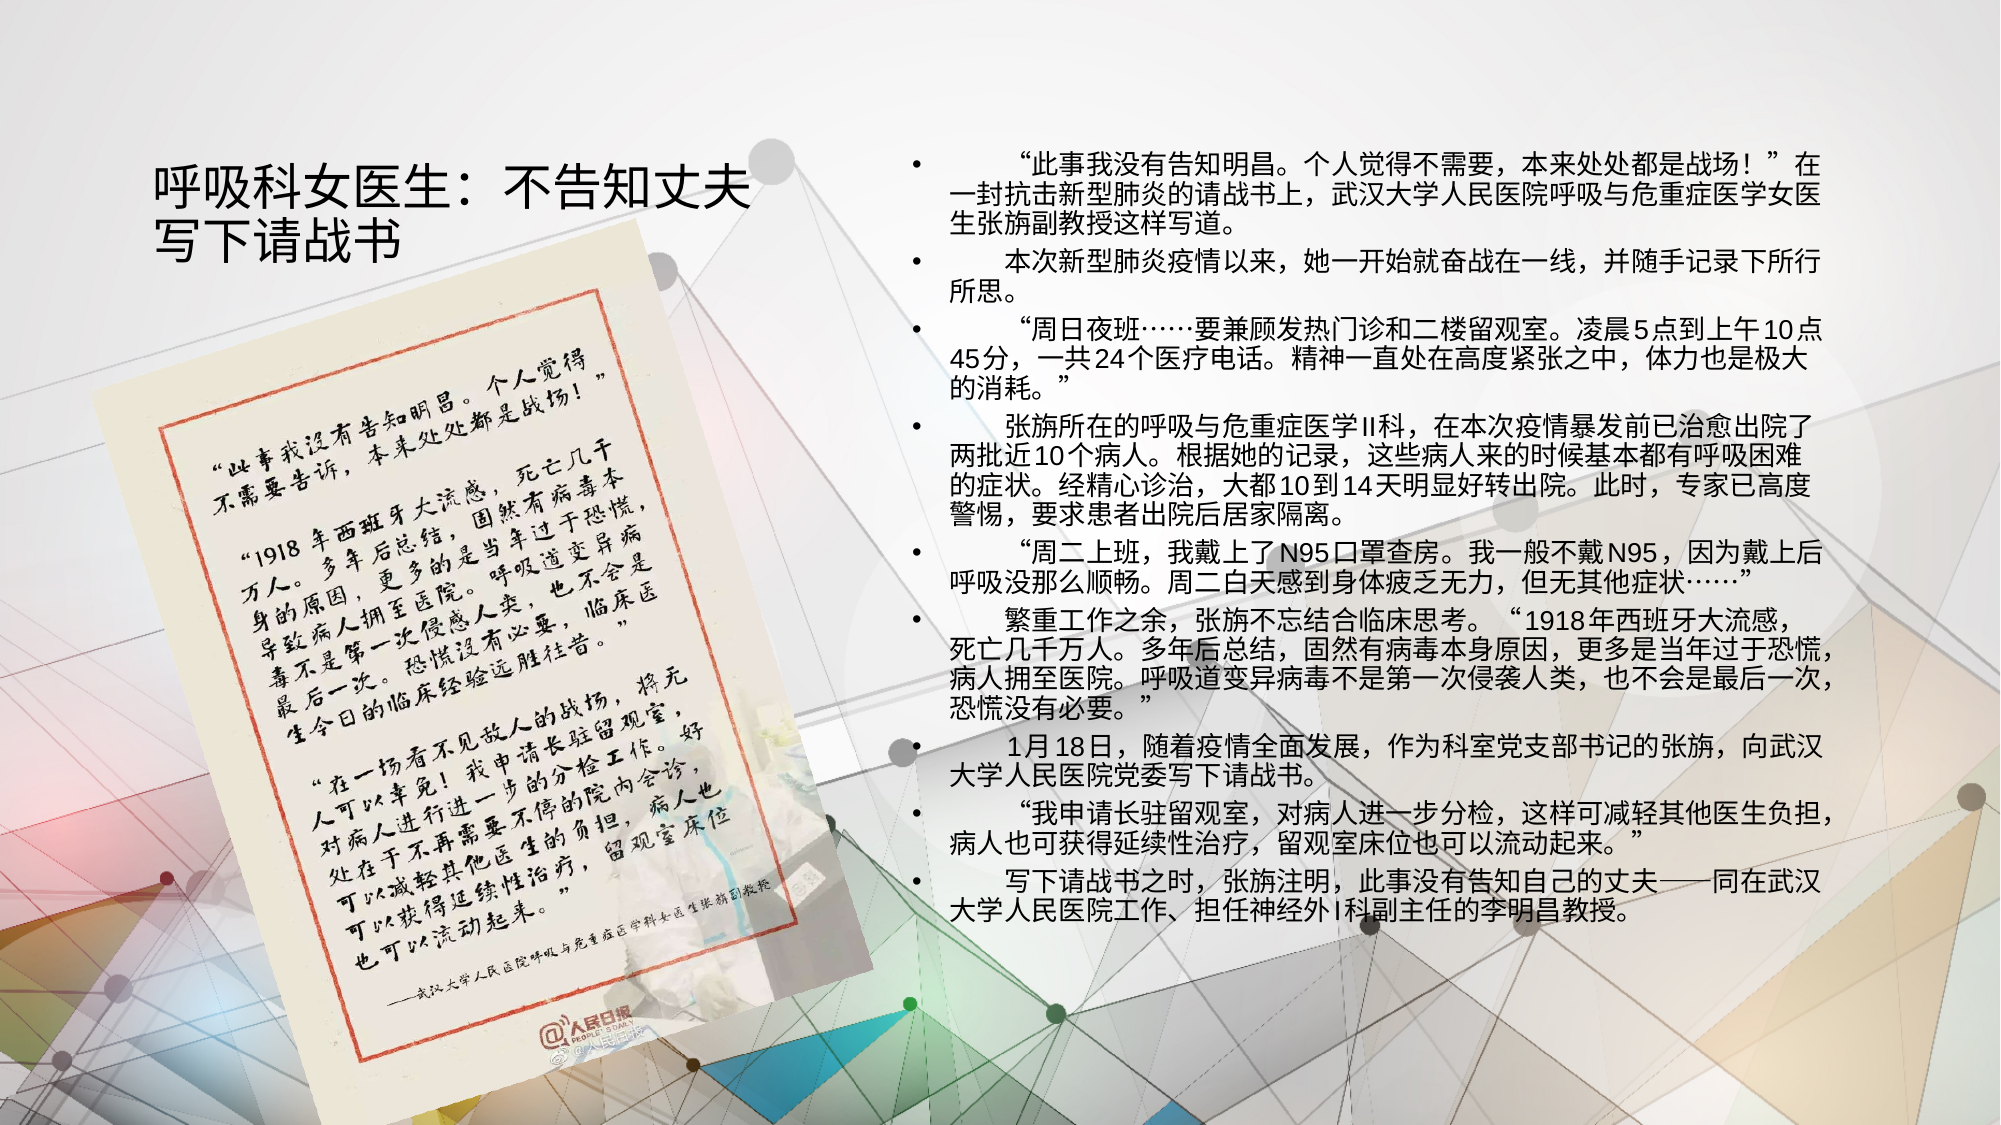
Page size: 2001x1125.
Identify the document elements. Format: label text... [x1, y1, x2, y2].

title 呼吸科女医生：不告知丈夫写下请战书 [137, 75, 783, 338]
list “此事我没有告知明昌。个人觉得不需要，本来处处都是战场！”在一封抗击新型肺炎的请战书上，武汉大学人民医院呼吸与危重症医学女医生张旃副教授这样写道。 本次新型肺炎疫情以来，她一开始就奋战在一线，并随手记录下所行所思。 “周日夜班……要兼顾发热门诊和二楼留观室。凌晨5点到上午10点45分，一共24个医疗电话。精神一直处在高度紧张之中，体力也是极大的消耗。” 张旃所在的呼吸与危重症医学II科，在本次疫情暴发前已治愈出院了两批近10个病人。根据她的记录，这些病人来的时候基本都有呼吸困难的症状。经精心诊治，大都10到14天明显好转出院。此时，专家已高度警惕，要求患者出院后居家隔离。 “周二上班，我戴上了N95口罩查房。我一般不戴N95，因为戴上后呼吸没那么顺畅。周二白天感到身体疲乏无力，但无其他症状……” 繁重工作之余，张旃不忘结合临床思考。“1918年西班牙大流感，死亡几千万人。多年后总结，固然有病毒本身原因，更多是当年过于恐慌，病人拥至医院。呼吸道变异病毒不是第一次侵袭人类，也不会是最后一次，恐慌没有必要。” 1月18日，随着疫情全面发展，作为科室党支部书记的张旃，向武汉大学人民医院党委写下请战书。 “我申请长驻留观室，对病人进一步分检，这样可减轻其他医生负担，病人也可获得延续性治疗，留观室床位也可以流动起来。” 写下请战书之时，张旃注明，此事没有告知自己的丈夫——同在武汉大学人民医院工作、担任神经外I科副主任的李明昌教授。 [896, 143, 1841, 941]
picture [0, 0, 2001, 1125]
